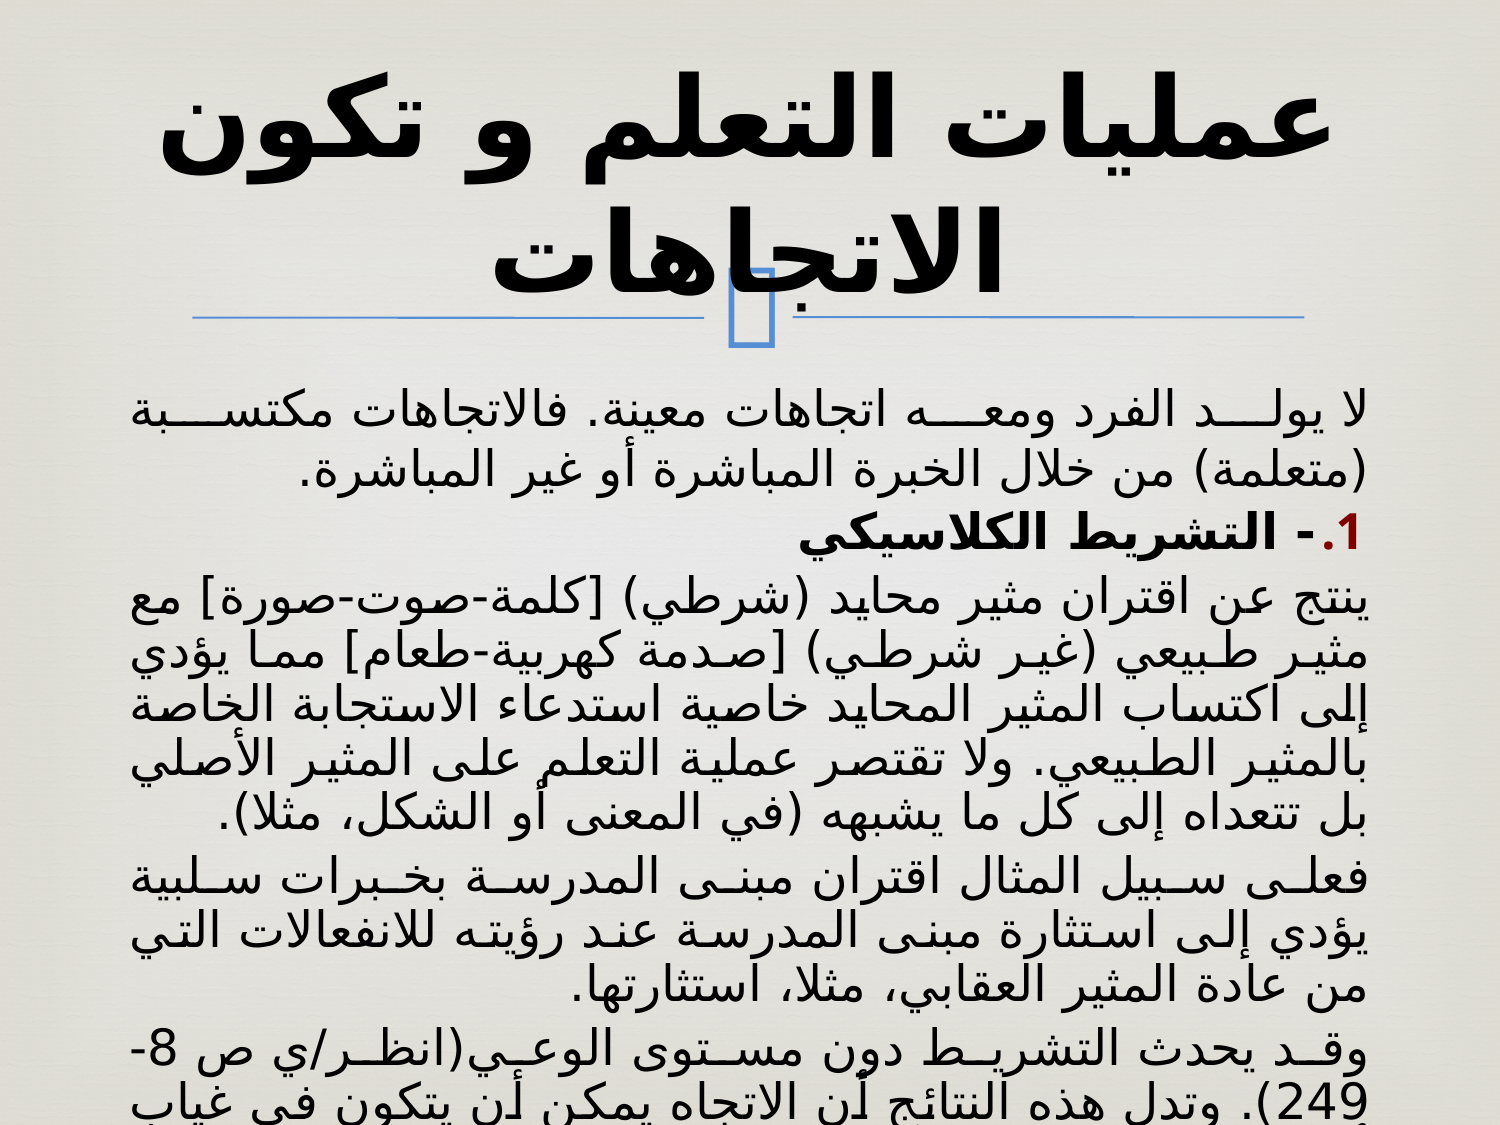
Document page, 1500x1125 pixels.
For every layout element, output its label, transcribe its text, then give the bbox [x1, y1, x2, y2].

list لا يولد الفرد ومعه اتجاهات معينة. فالاتجاهات مكتسبة (متعلمة) من خلال الخبرة المباشرة أو غير المباشرة. - التشريط الكلاسيكي ينتج عن اقتران مثير محايد (شرطي) [كلمة-صوت-صورة] مع مثير طبيعي (غير شرطي) [صدمة كهربية-طعام] مما يؤدي إلى اكتساب المثير المحايد خاصية استدعاء الاستجابة الخاصة بالمثير الطبيعي. ولا تقتصر عملية التعلم على المثير الأصلي بل تتعداه إلى كل ما يشبهه (في المعنى أو الشكل، مثلا). فعلى سبيل المثال اقتران مبنى المدرسة بخبرات سلبية يؤدي إلى استثارة مبنى المدرسة عند رؤيته للانفعالات التي من عادة المثير العقابي، مثلا، استثارتها. وقد يحدث التشريط دون مستوى الوعي(انظر/ي ص 8-249). وتدل هذه النتائج أن الاتجاه يمكن أن يتكون في غياب أي معالجة واعية للمعلومات الاجتماعية. [114, 368, 1386, 1005]
title عمليات التعلم و تكون الاتجاهات [112, 93, 1386, 267]
